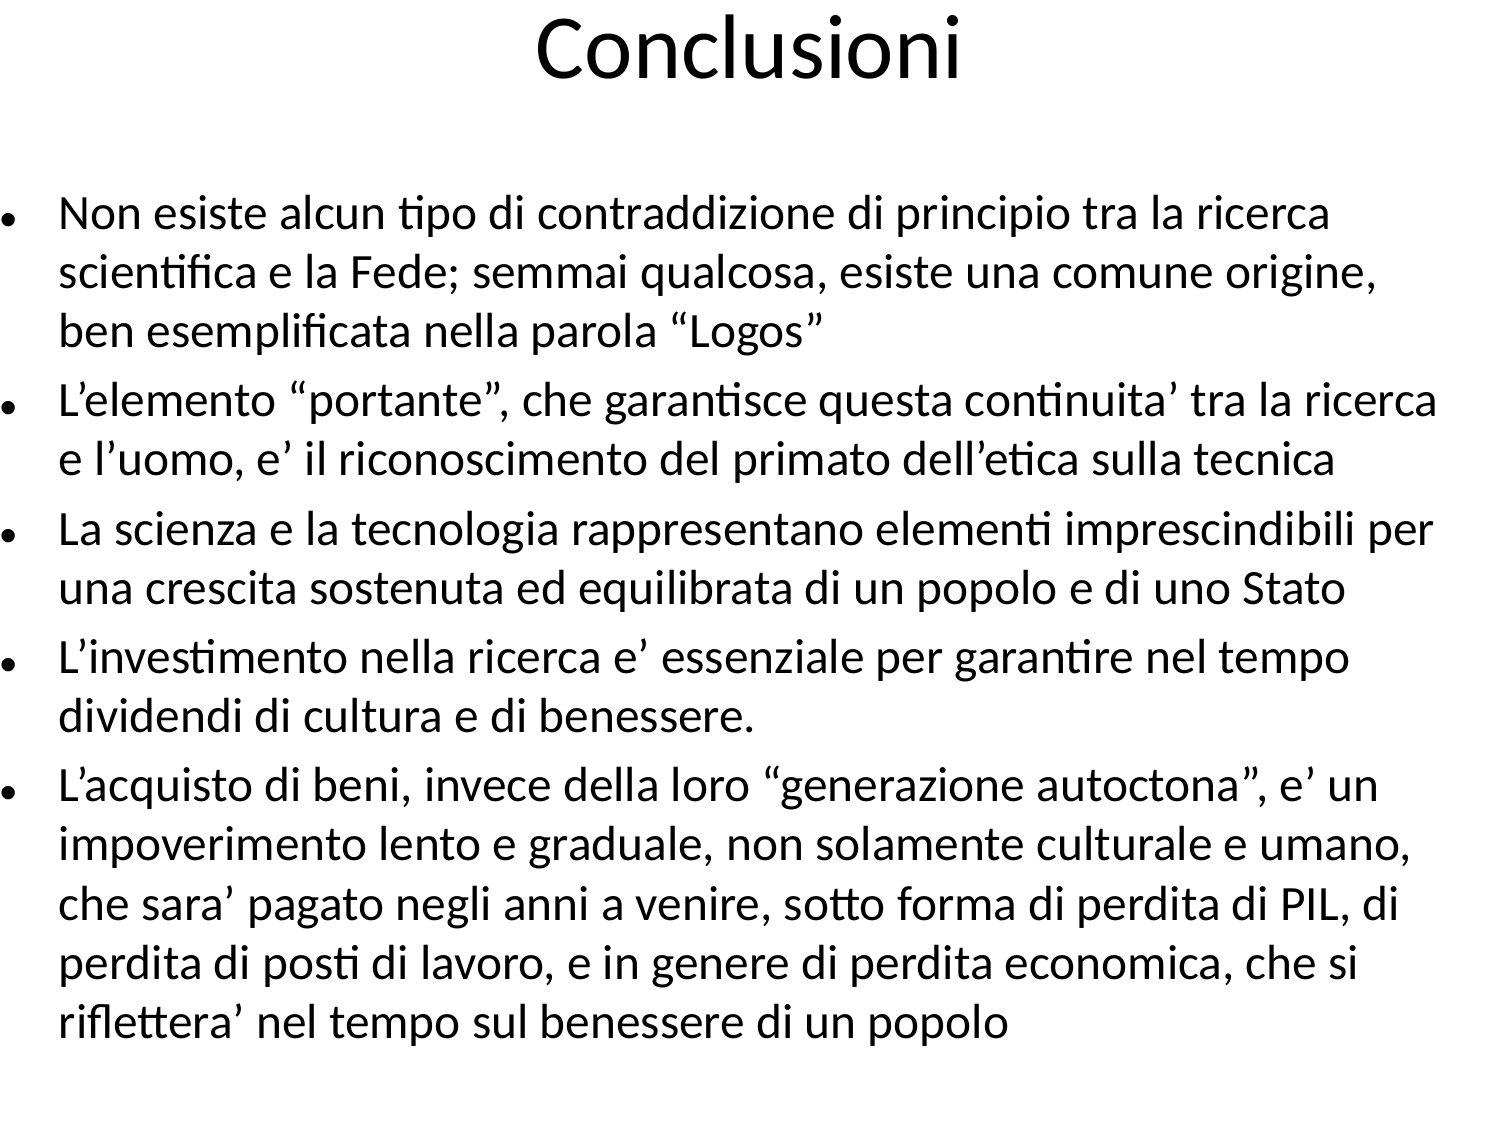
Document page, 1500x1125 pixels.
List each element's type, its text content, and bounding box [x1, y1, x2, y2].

title Conclusioni [75, 0, 1425, 113]
list Non esiste alcun tipo di contraddizione di principio tra la ricerca scientifica e la Fede; semmai qualcosa, esiste una comune origine, ben esemplificata nella parola “Logos” L’elemento “portante”, che garantisce questa continuita’ tra la ricerca e l’uomo, e’ il riconoscimento del primato dell’etica sulla tecnica La scienza e la tecnologia rappresentano elementi imprescindibili per una crescita sostenuta ed equilibrata di un popolo e di uno Stato L’investimento nella ricerca e’ essenziale per garantire nel tempo dividendi di cultura e di benessere. L’acquisto di beni, invece della loro “generazione autoctona”, e’ un impoverimento lento e graduale, non solamente culturale e umano, che sara’ pagato negli anni a venire, sotto forma di perdita di PIL, di perdita di posti di lavoro, e in genere di perdita economica, che si riflettera’ nel tempo sul benessere di un popolo [0, 113, 1466, 1125]
